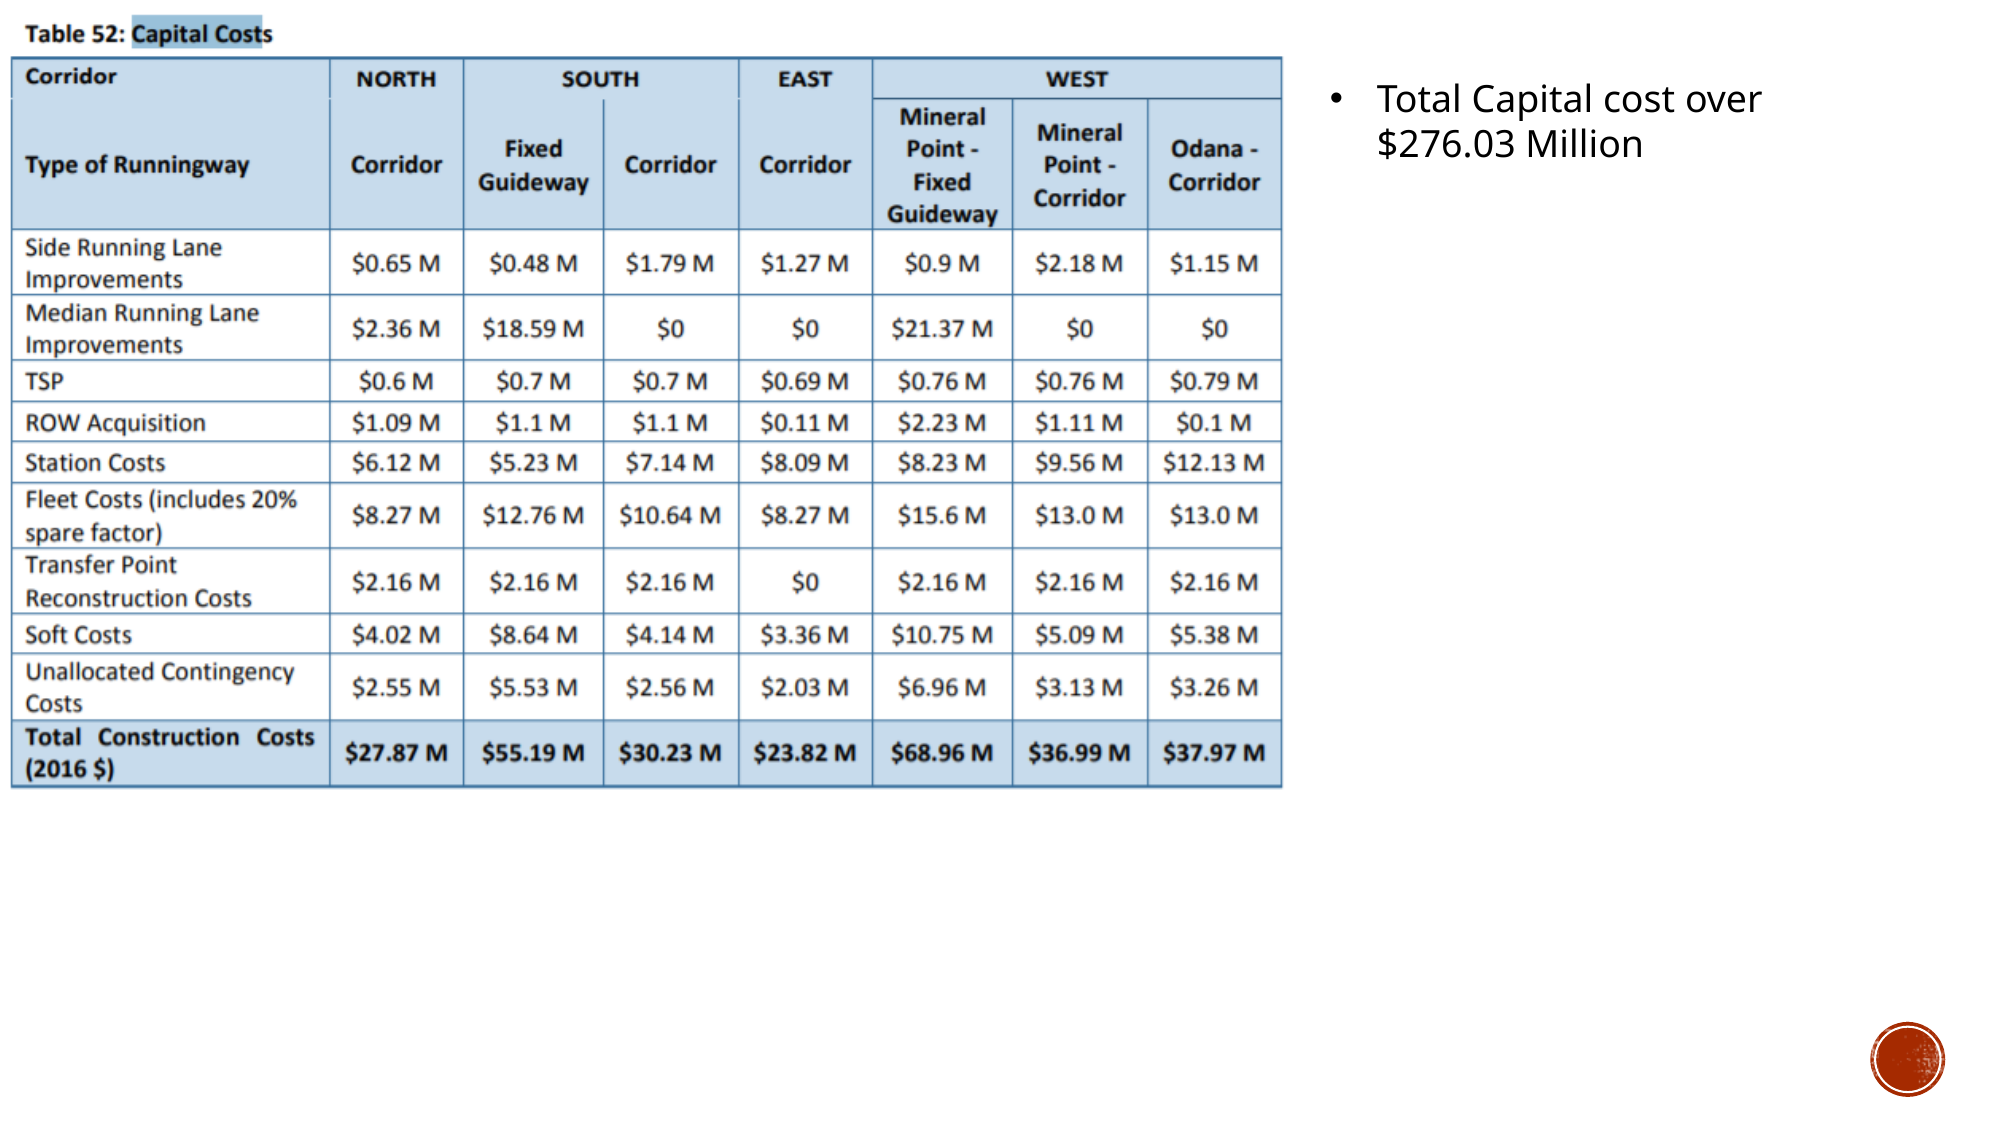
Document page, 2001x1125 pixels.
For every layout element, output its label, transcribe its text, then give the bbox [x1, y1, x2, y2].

text_box Total Capital cost over $276.03‬ Million [1315, 67, 1794, 173]
picture [0, 12, 1300, 796]
